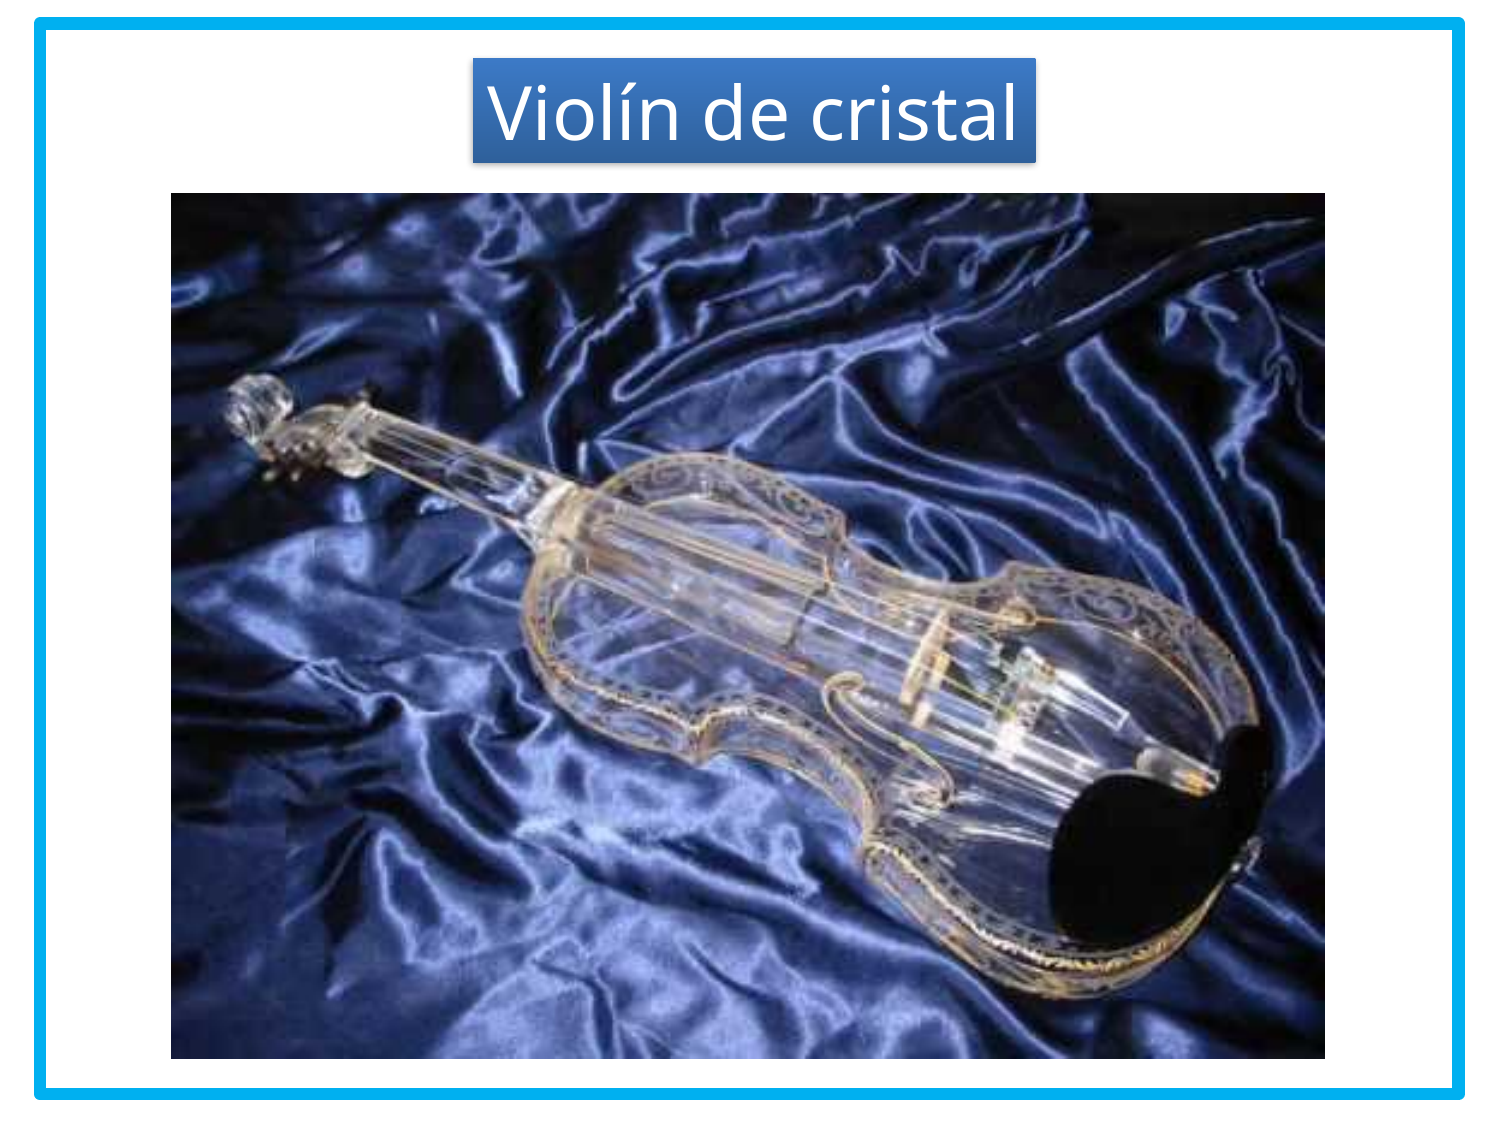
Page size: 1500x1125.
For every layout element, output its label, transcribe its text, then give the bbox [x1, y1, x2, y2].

text_box Violín de cristal [473, 58, 1036, 163]
picture [170, 193, 1326, 1059]
text_box [38, 21, 1461, 1096]
